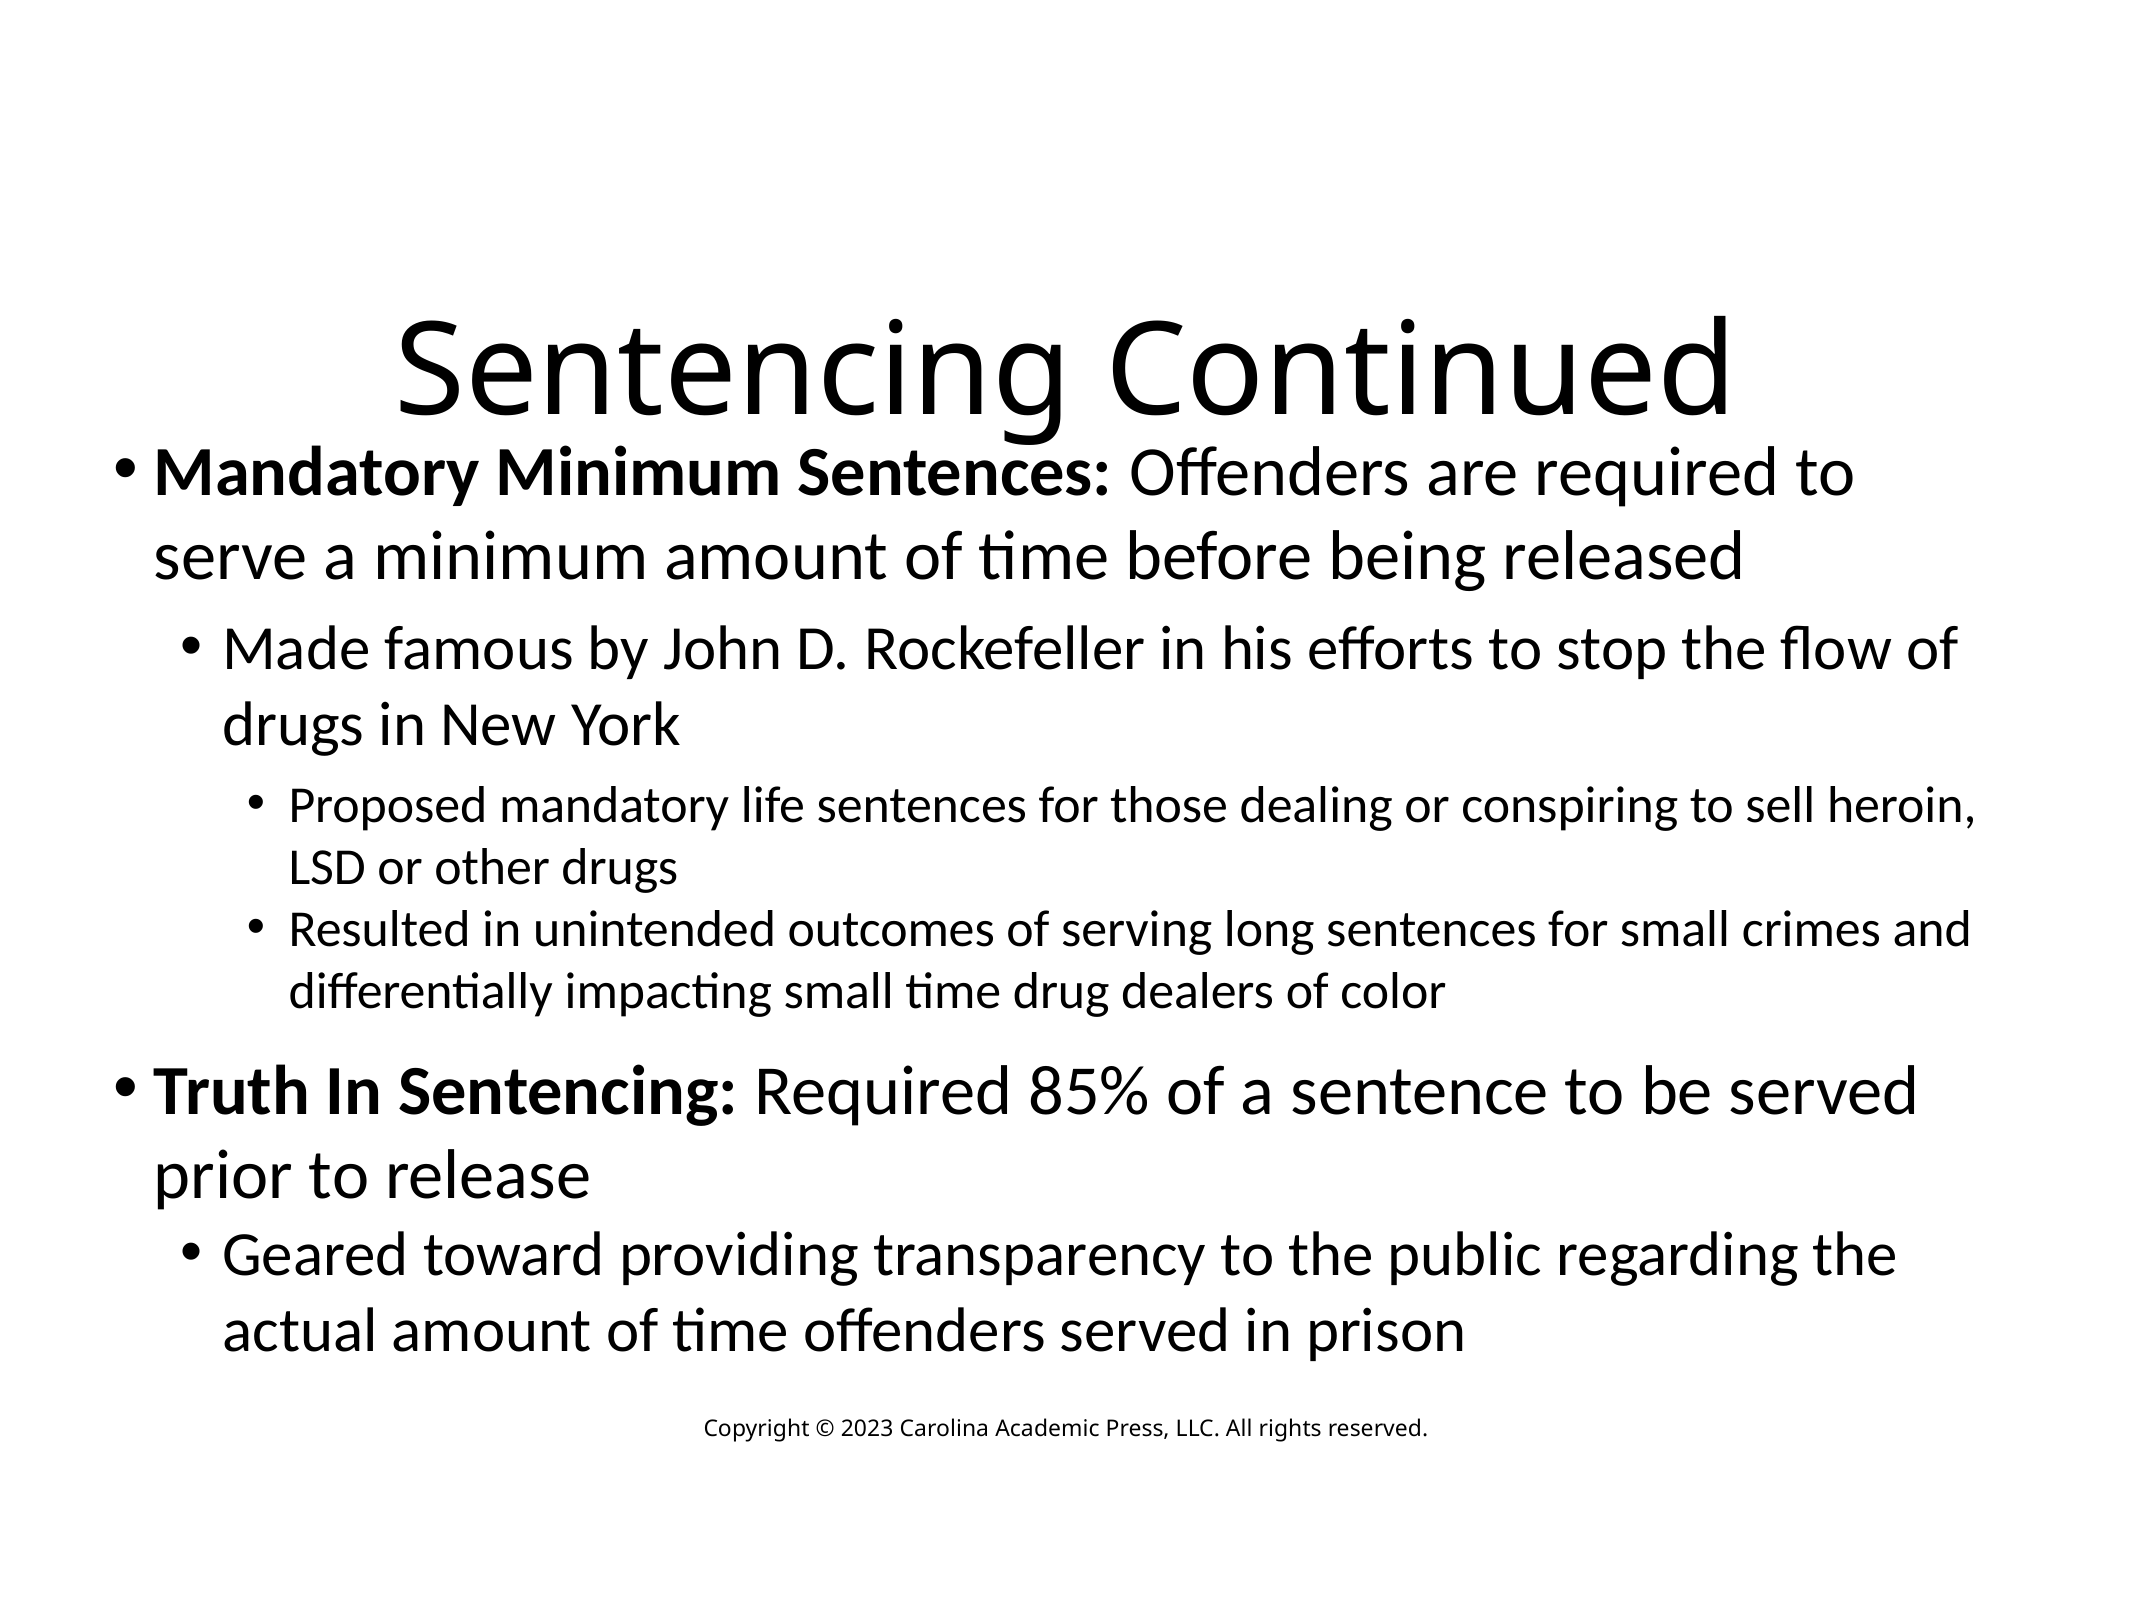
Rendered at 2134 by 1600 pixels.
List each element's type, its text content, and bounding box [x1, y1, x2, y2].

list Mandatory Minimum Sentences: Offenders are required to serve a minimum amount of time before being released Made famous by John D. Rockefeller in his efforts to stop the flow of drugs in New York Proposed mandatory life sentences for those dealing or conspiring to sell heroin, LSD or other drugs Resulted in unintended outcomes of serving long sentences for small crimes and differentially impacting small time drug dealers of color Truth In Sentencing: Required 85% of a sentence to be served prior to release Geared toward providing transparency to the public regarding the actual amount of time offenders served in prison [101, 416, 2032, 1401]
text_box Copyright © 2023 Carolina Academic Press, LLC. All rights reserved. [695, 1405, 1438, 1450]
title Sentencing Continued [145, 256, 1987, 416]
